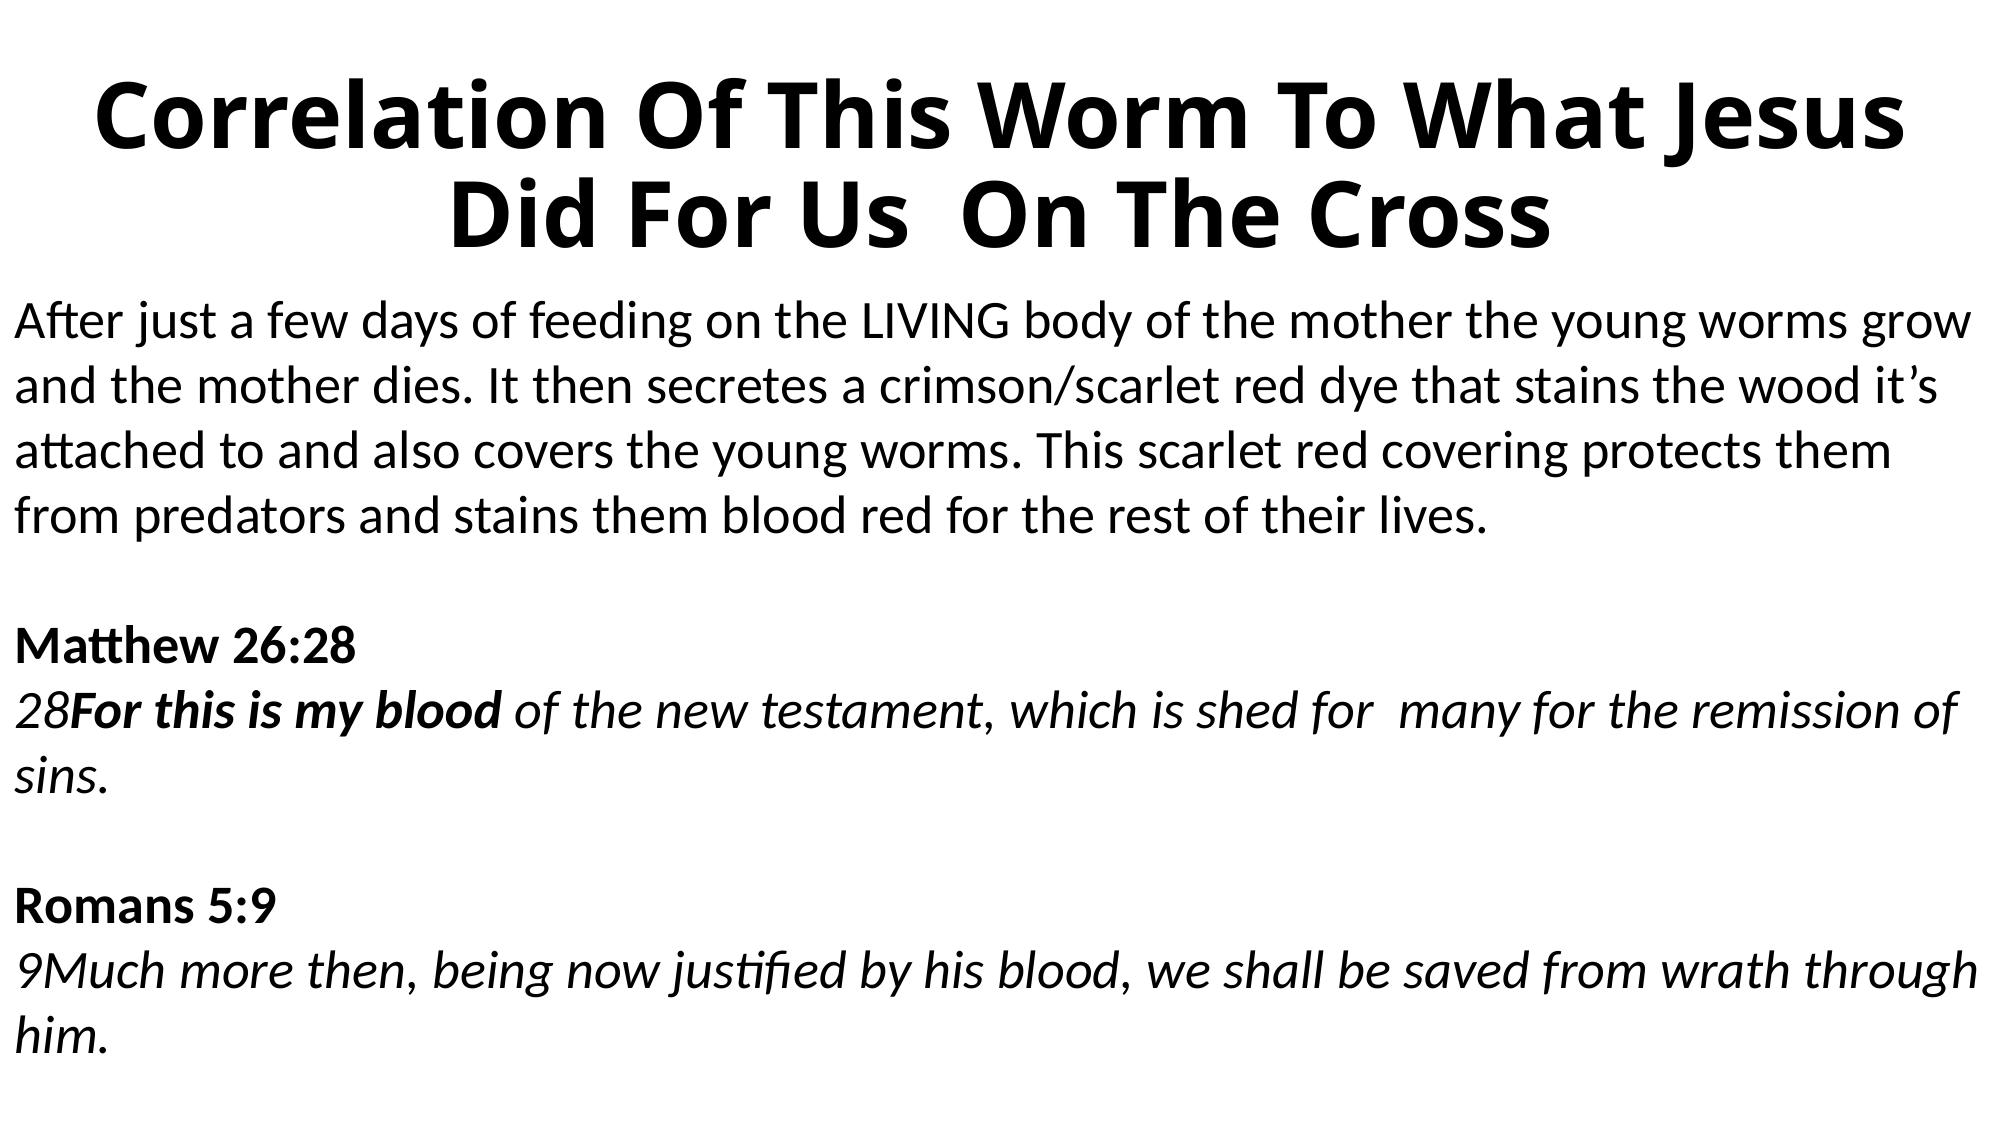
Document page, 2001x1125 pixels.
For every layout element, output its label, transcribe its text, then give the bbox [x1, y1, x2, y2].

title Correlation Of This Worm To What Jesus Did For Us On The Cross [0, 59, 2000, 277]
text_box After just a few days of feeding on the LIVING body of the mother the young worms grow and the mother dies. It then secretes a crimson/scarlet red dye that stains the wood it’s attached to and also covers the young worms. This scarlet red covering protects them from predators and stains them blood red for the rest of their lives. Matthew 26:28 28For this is my blood of the new testament, which is shed for many for the remission of sins. Romans 5:9 9Much more then, being now justified by his blood, we shall be saved from wrath through him. [0, 277, 2000, 1125]
